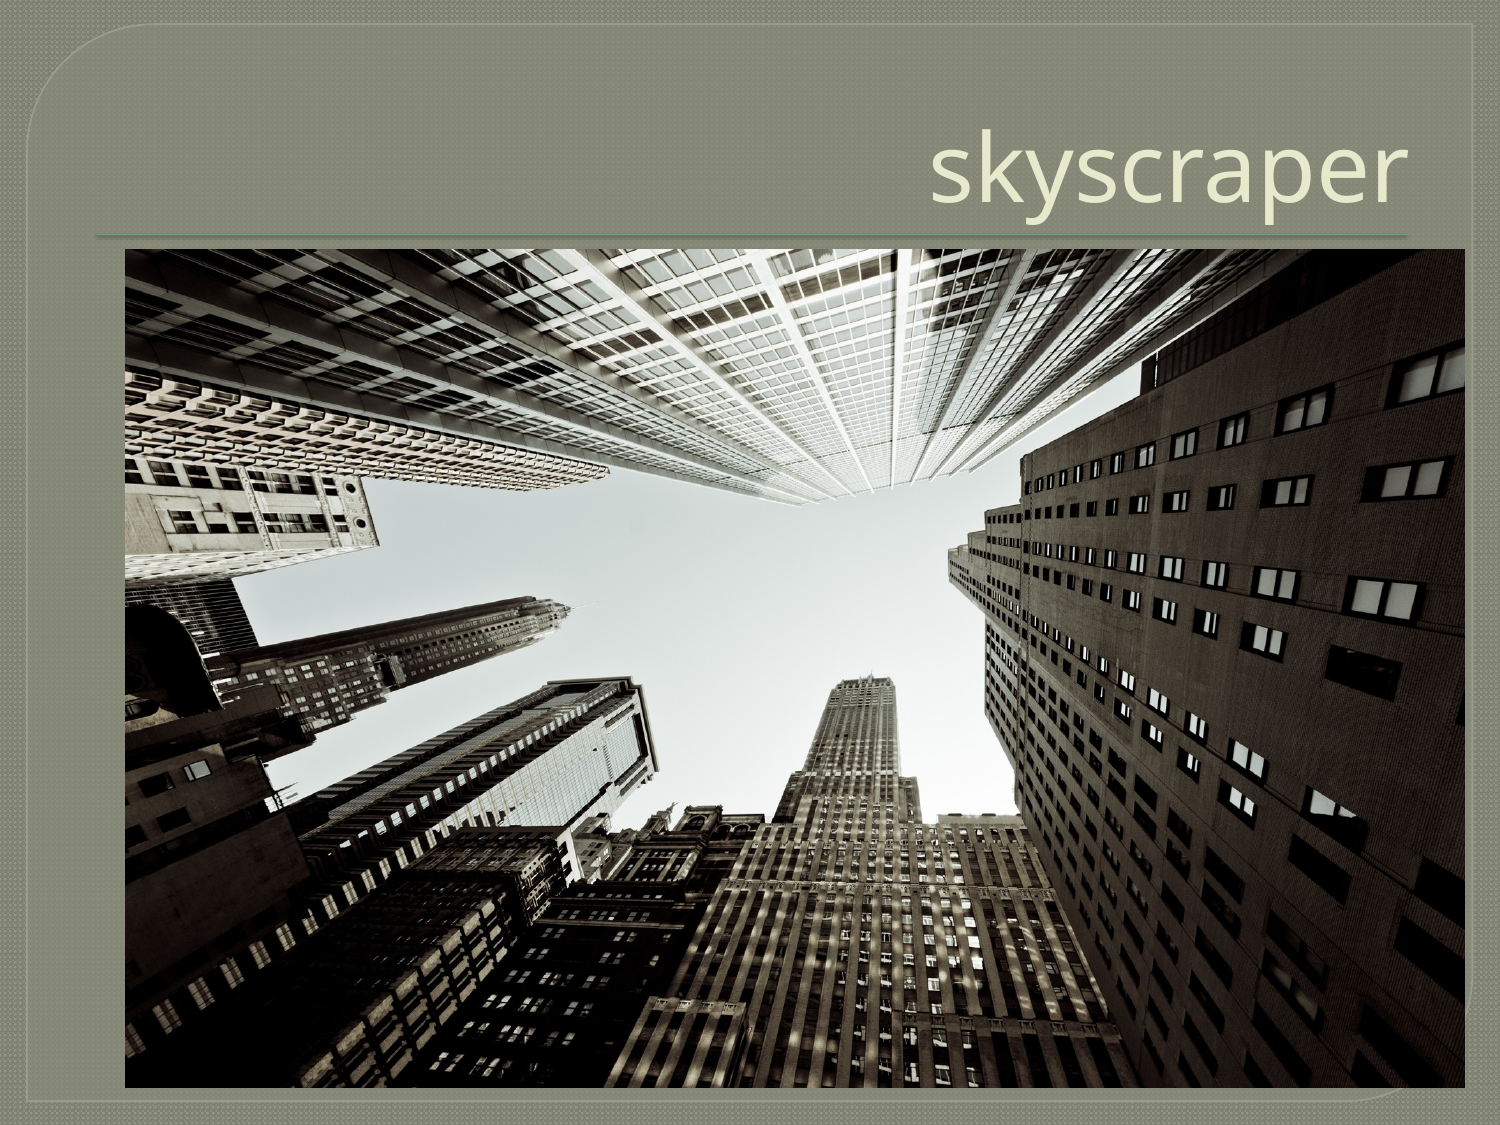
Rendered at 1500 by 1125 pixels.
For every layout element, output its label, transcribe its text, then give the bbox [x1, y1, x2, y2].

title skyscraper [75, 41, 1425, 230]
picture [124, 249, 1466, 1088]
